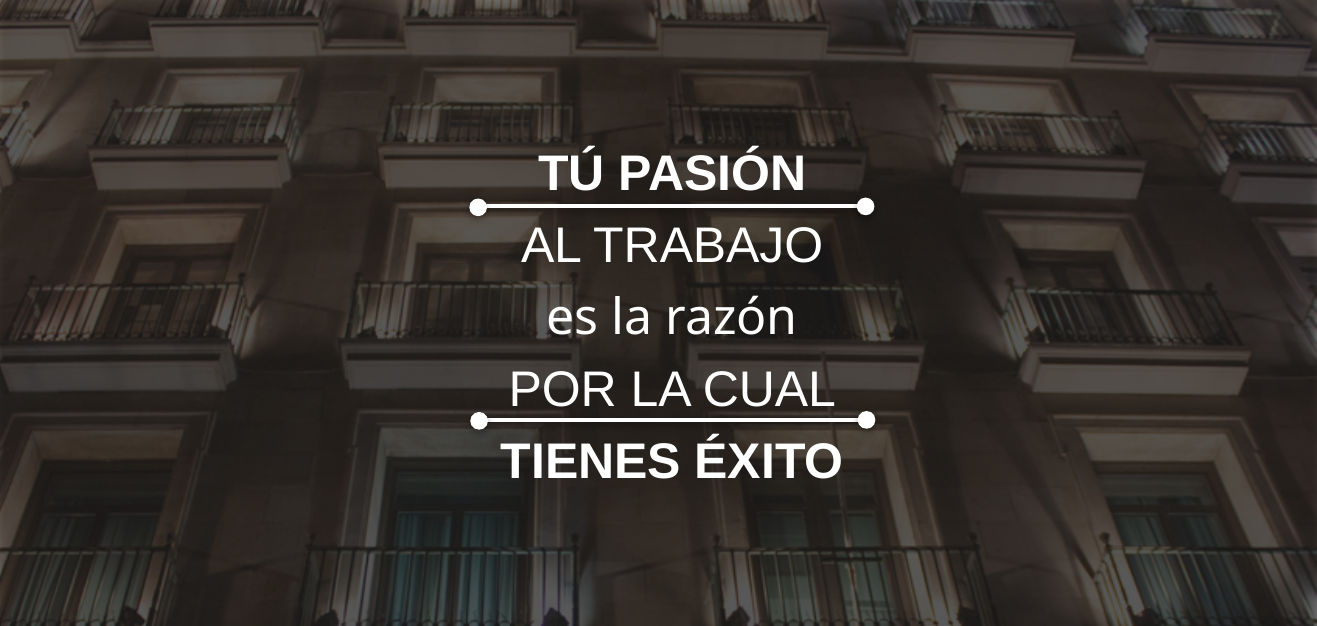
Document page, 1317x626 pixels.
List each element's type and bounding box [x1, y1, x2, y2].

text_box [357, 121, 988, 571]
picture [0, 0, 1317, 626]
